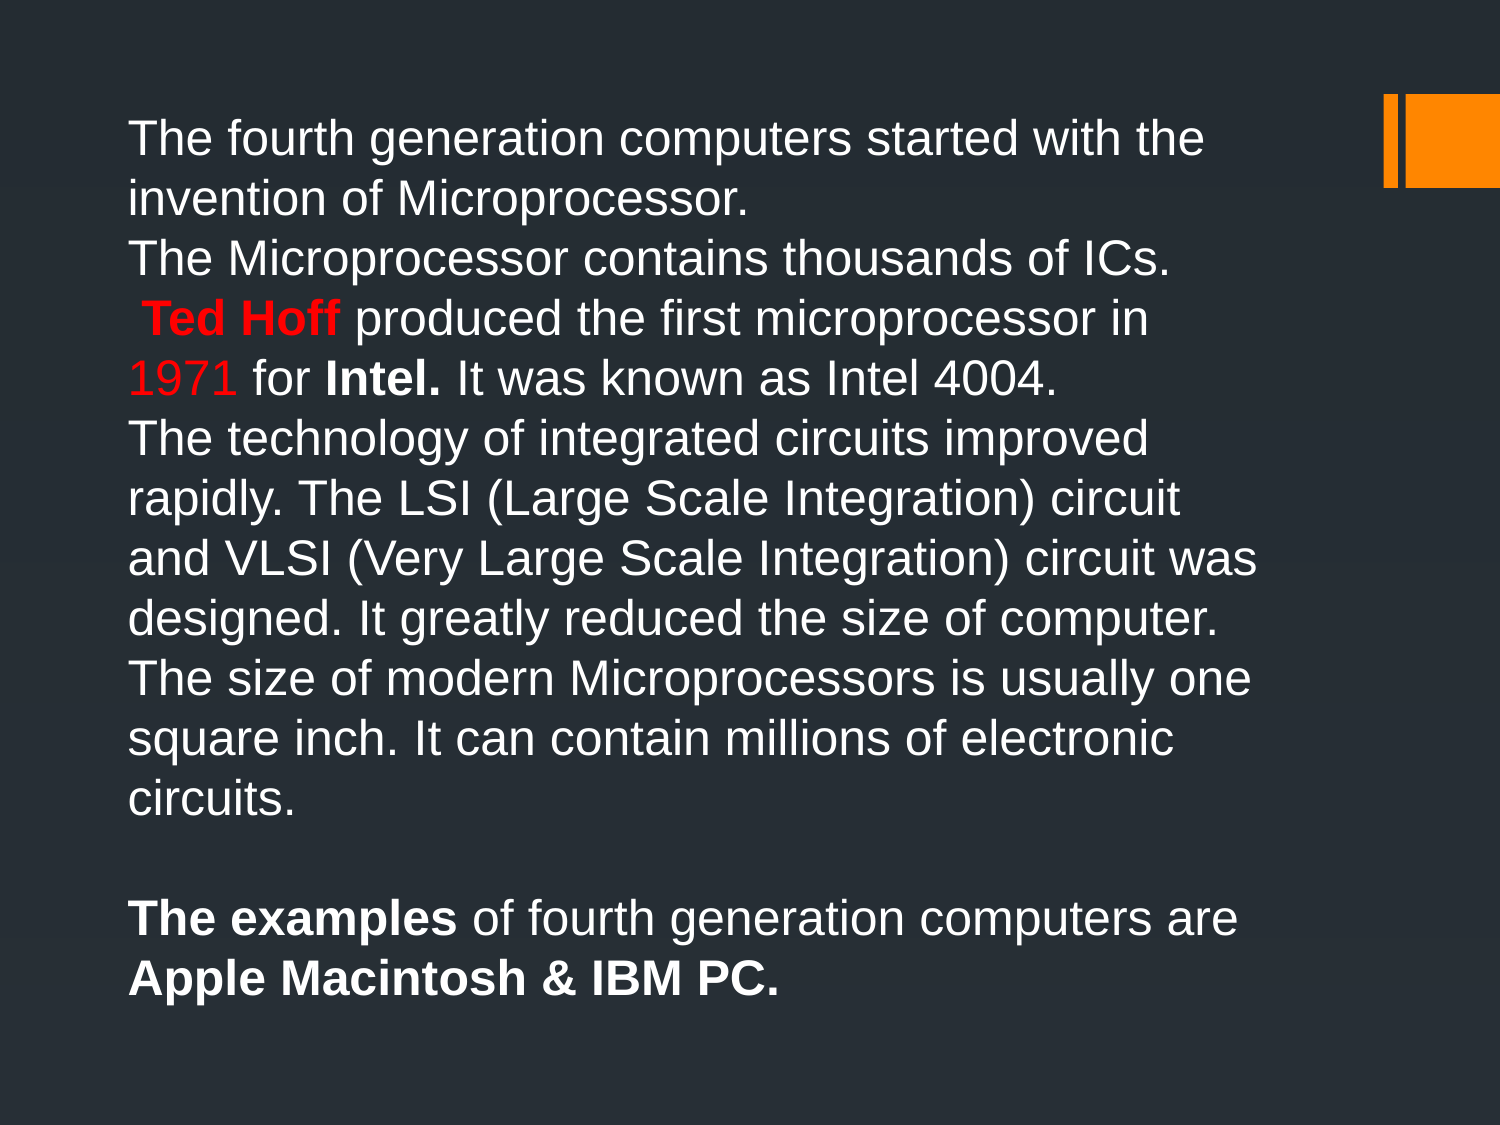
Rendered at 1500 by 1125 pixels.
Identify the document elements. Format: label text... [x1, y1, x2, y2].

title The fourth generation computers started with the invention of Microprocessor. The Microprocessor contains thousands of ICs. Ted Hoff produced the first microprocessor in 1971 for Intel. It was known as Intel 4004. The technology of integrated circuits improved rapidly. The LSI (Large Scale Integration) circuit and VLSI (Very Large Scale Integration) circuit was designed. It greatly reduced the size of computer. The size of modern Microprocessors is usually one square inch. It can contain millions of electronic circuits. The examples of fourth generation computers are Apple Macintosh & IBM PC. [112, 350, 1288, 1013]
